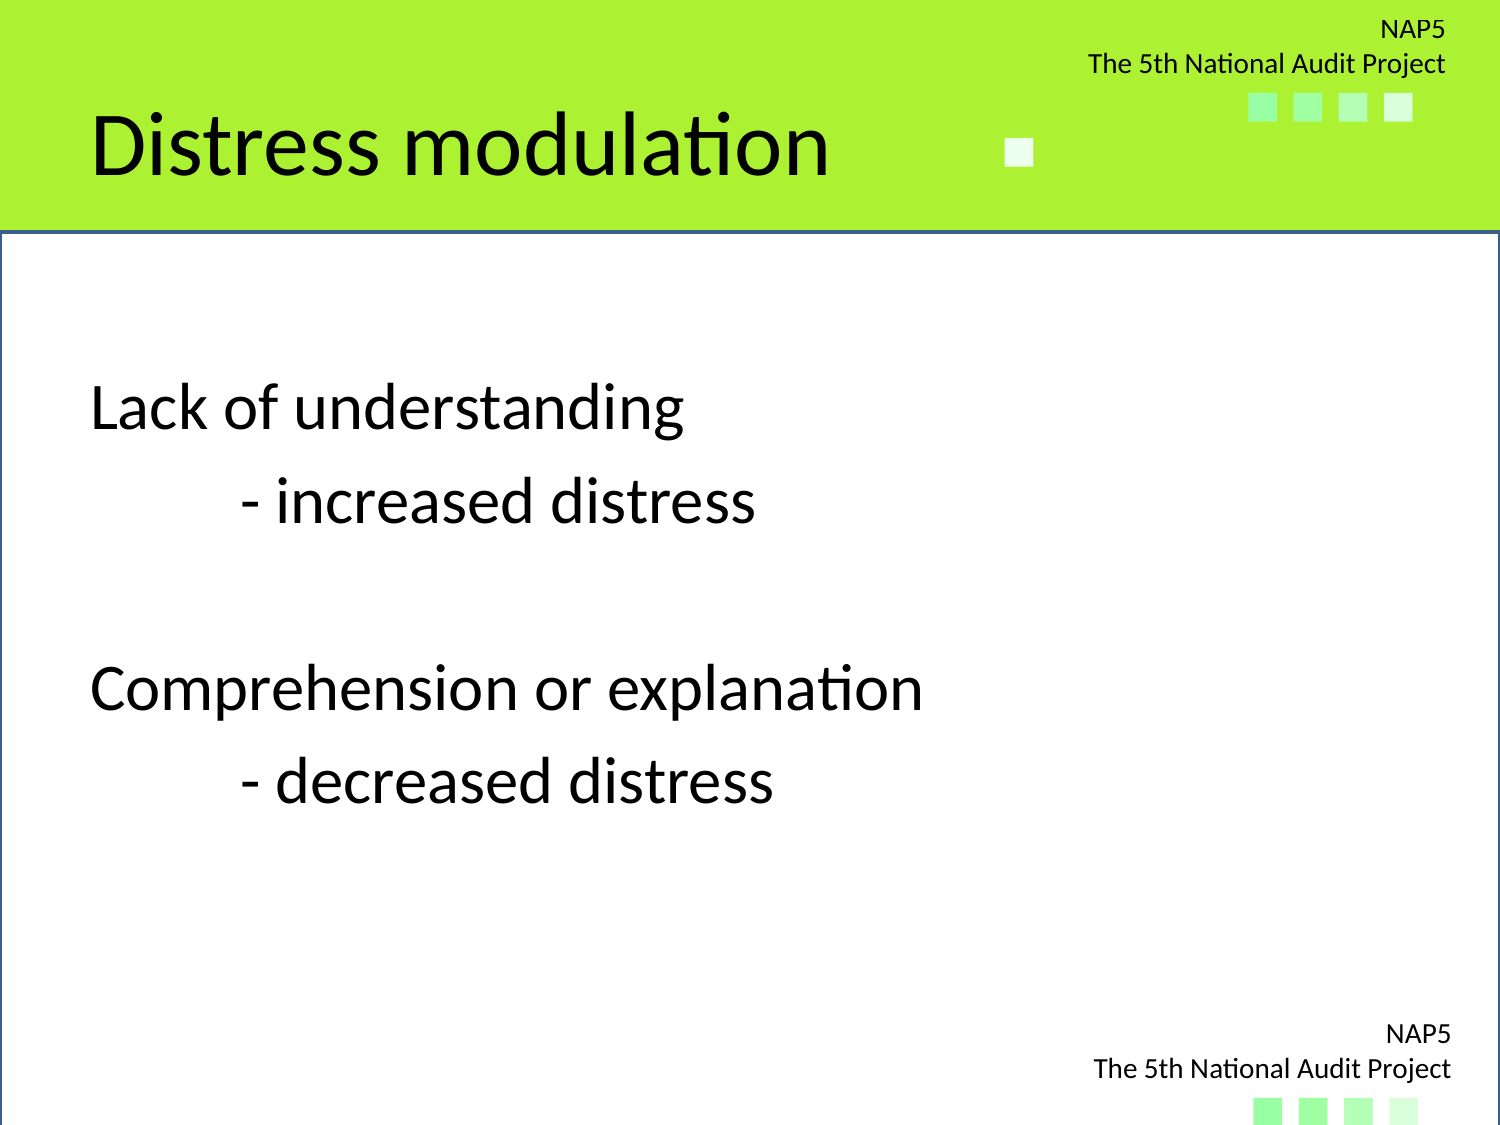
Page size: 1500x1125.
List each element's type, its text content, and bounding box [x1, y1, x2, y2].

title Distress modulation [75, 45, 1425, 233]
list Lack of understanding - increased distress Comprehension or explanation - decreased distress [75, 262, 1425, 1005]
